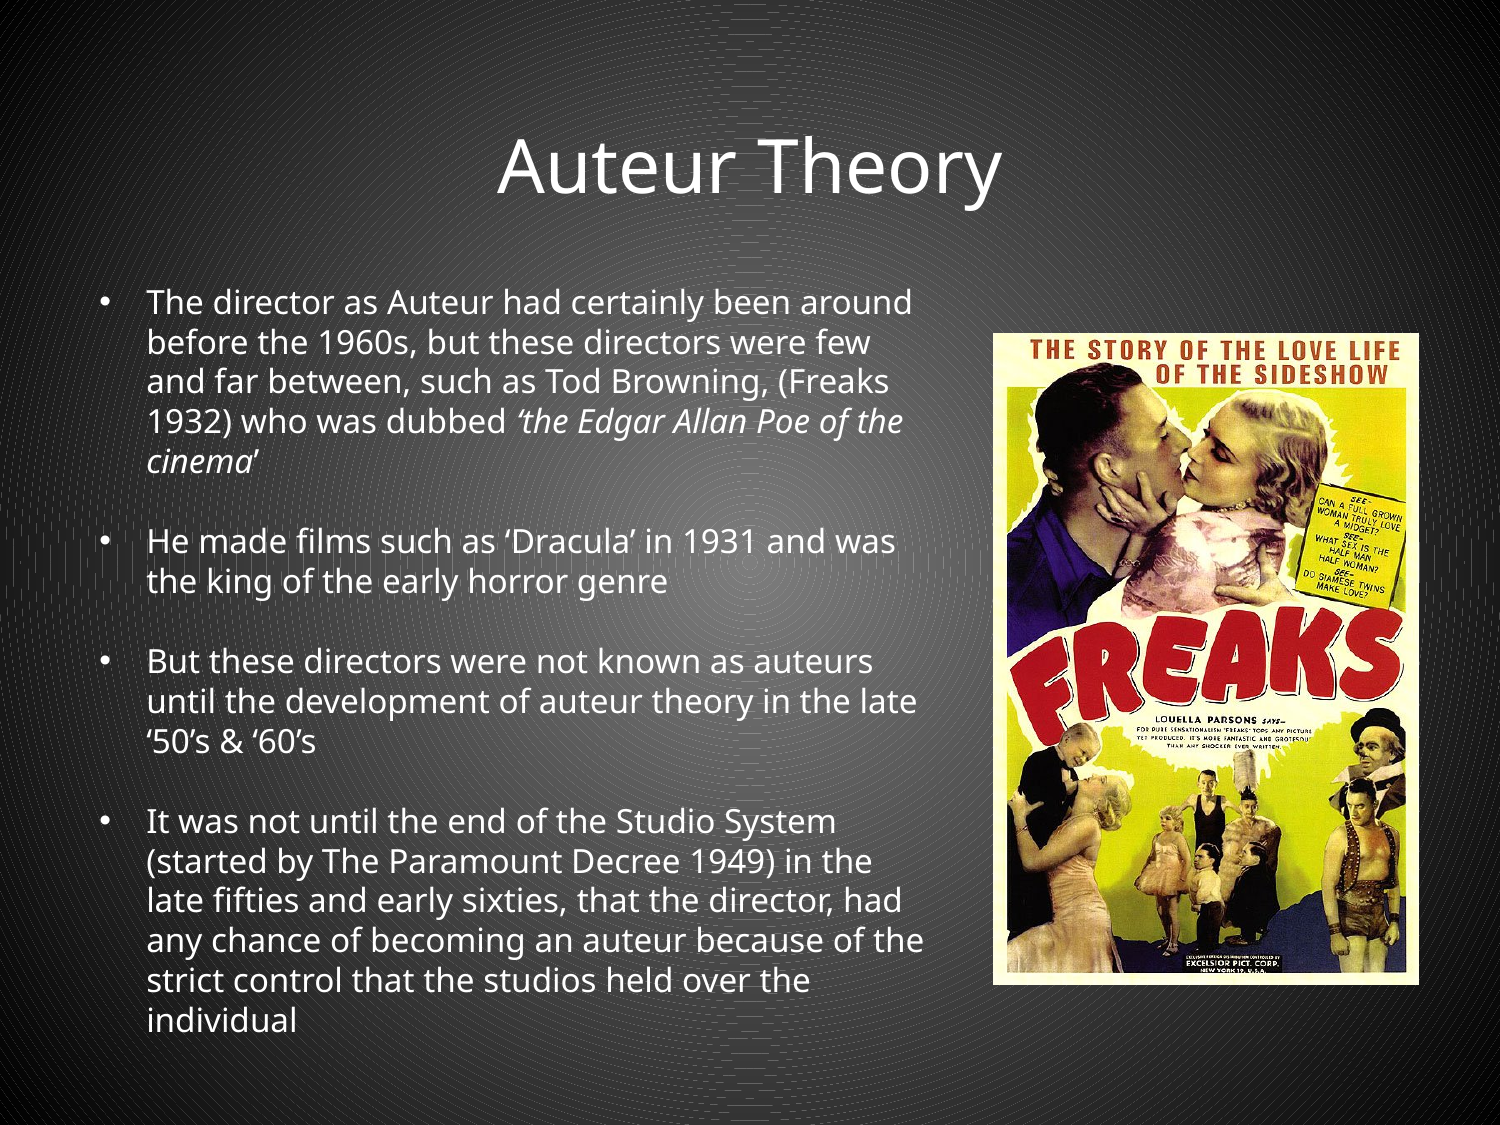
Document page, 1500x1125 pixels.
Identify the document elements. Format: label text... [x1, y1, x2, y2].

title Auteur Theory [112, 62, 1388, 265]
text_box The director as Auteur had certainly been around before the 1960s, but these directors were few and far between, such as Tod Browning, (Freaks 1932) who was dubbed ‘the Edgar Allan Poe of the cinema’ He made films such as ‘Dracula’ in 1931 and was the king of the early horror genre But these directors were not known as auteurs until the development of auteur theory in the late ‘50’s & ‘60’s It was not until the end of the Studio System (started by The Paramount Decree 1949) in the late fifties and early sixties, that the director, had any chance of becoming an auteur because of the strict control that the studios held over the individual [84, 273, 951, 1047]
picture [992, 333, 1420, 986]
